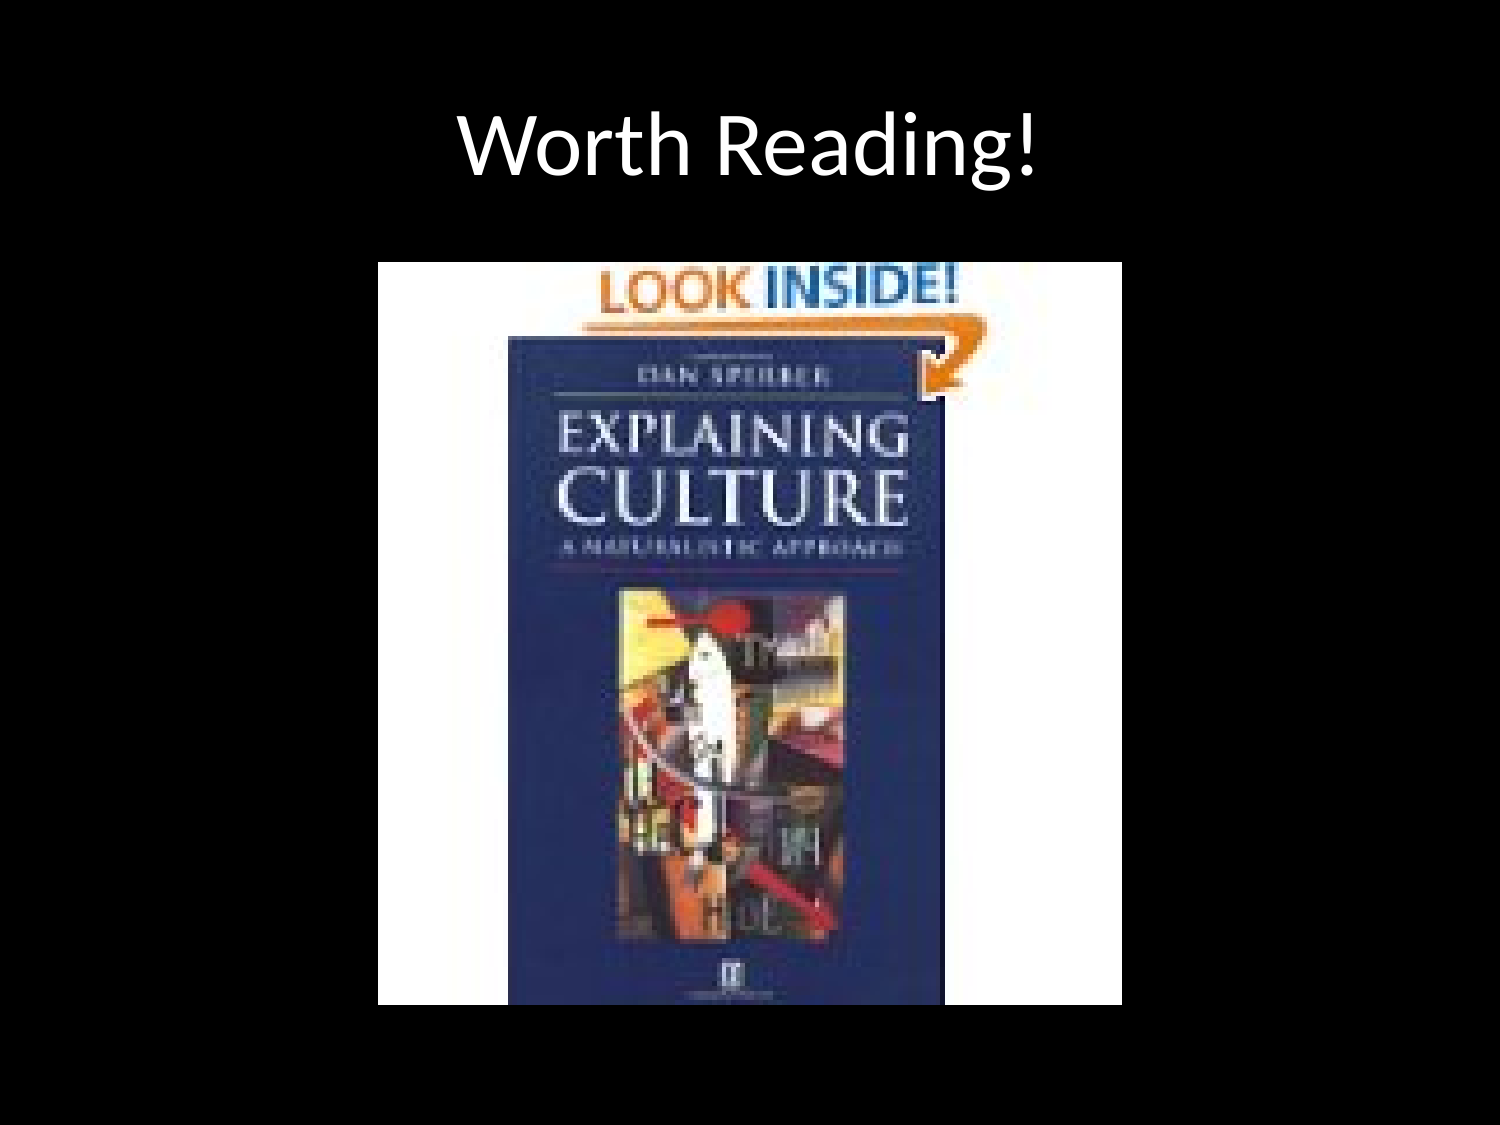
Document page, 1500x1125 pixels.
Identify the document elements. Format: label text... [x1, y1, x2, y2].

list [74, 262, 1426, 1006]
title Worth Reading! [75, 45, 1425, 233]
